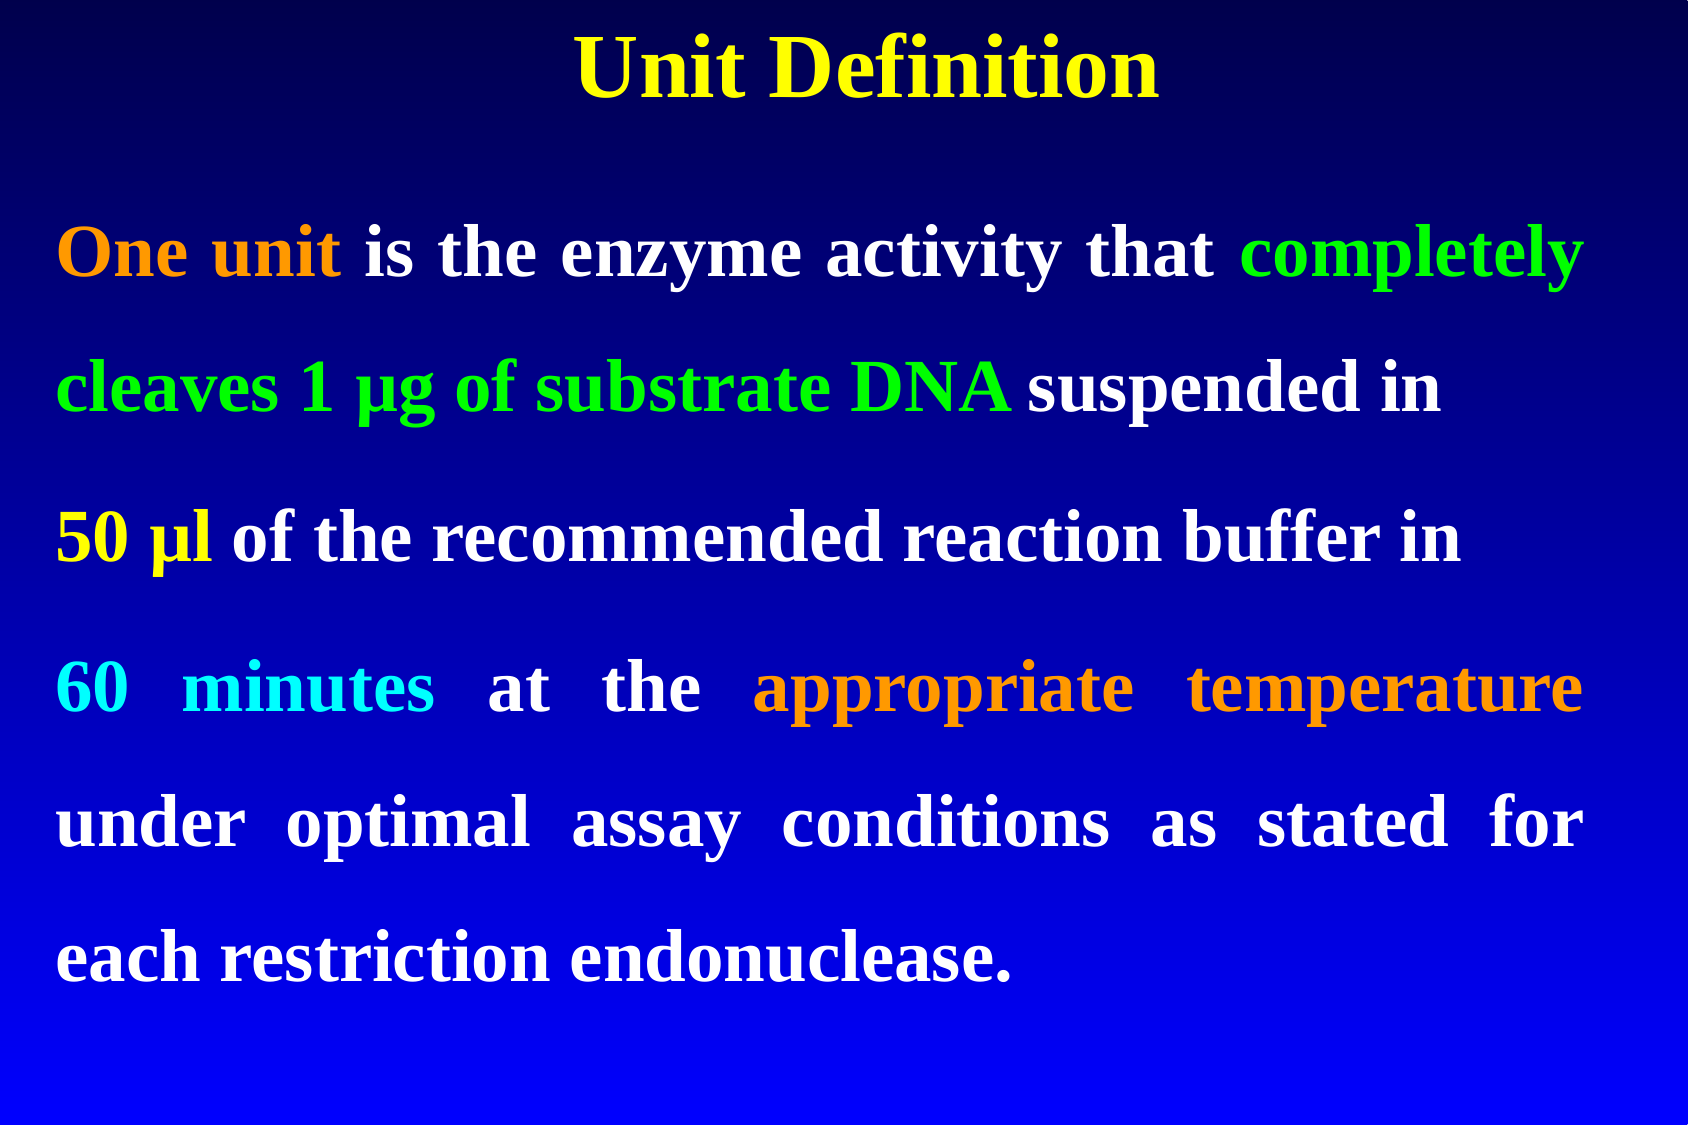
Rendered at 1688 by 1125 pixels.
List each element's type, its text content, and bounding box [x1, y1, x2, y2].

list One unit is the enzyme activity that completely cleaves 1 µg of substrate DNA suspended in 50 µl of the recommended reaction buffer in 60 minutes at the appropriate temperature under optimal assay conditions as stated for each restriction endonuclease. [39, 148, 1601, 1083]
title Unit Definition [229, 0, 1506, 148]
